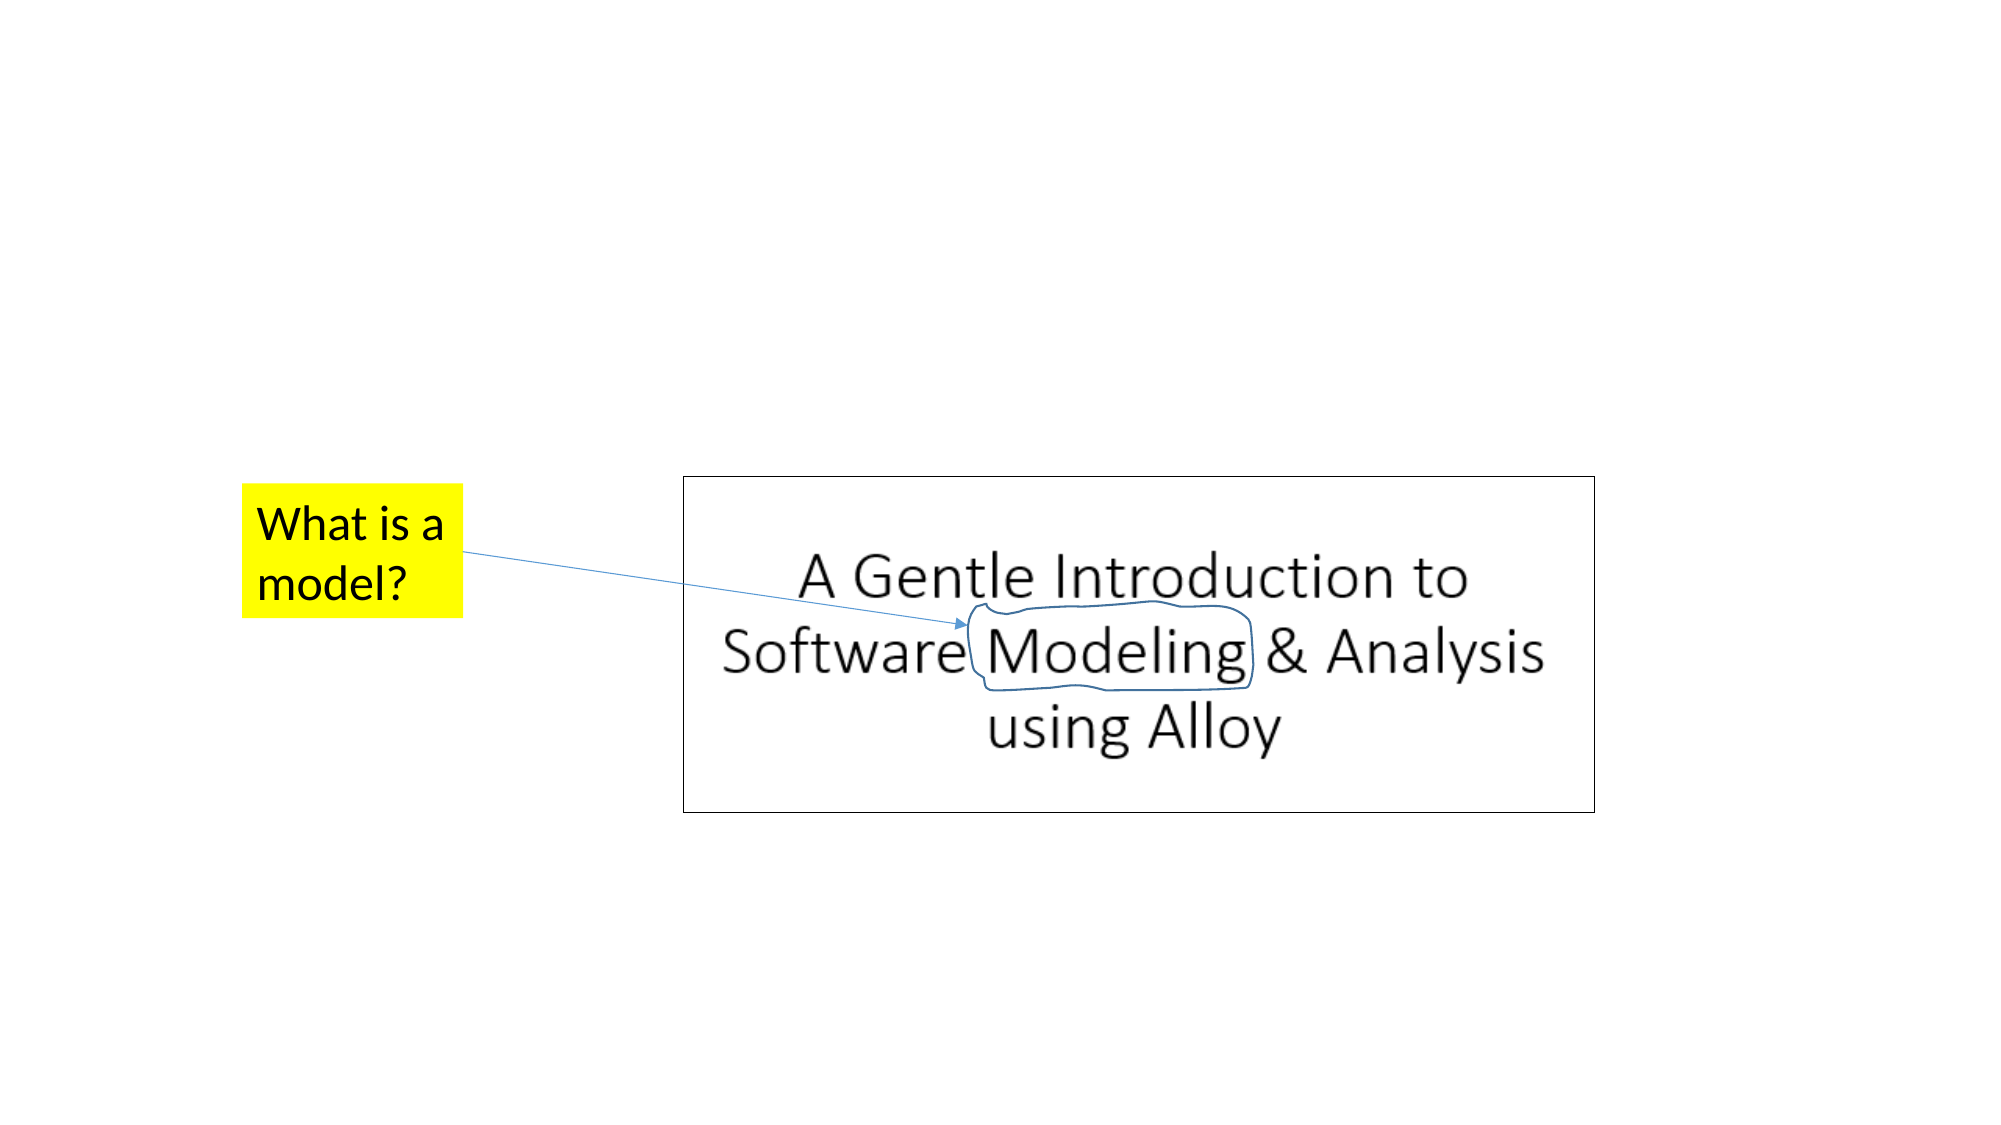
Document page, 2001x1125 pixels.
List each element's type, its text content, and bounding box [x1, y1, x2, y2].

picture [683, 476, 1594, 813]
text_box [462, 551, 968, 626]
text_box What is a model? [242, 483, 464, 619]
